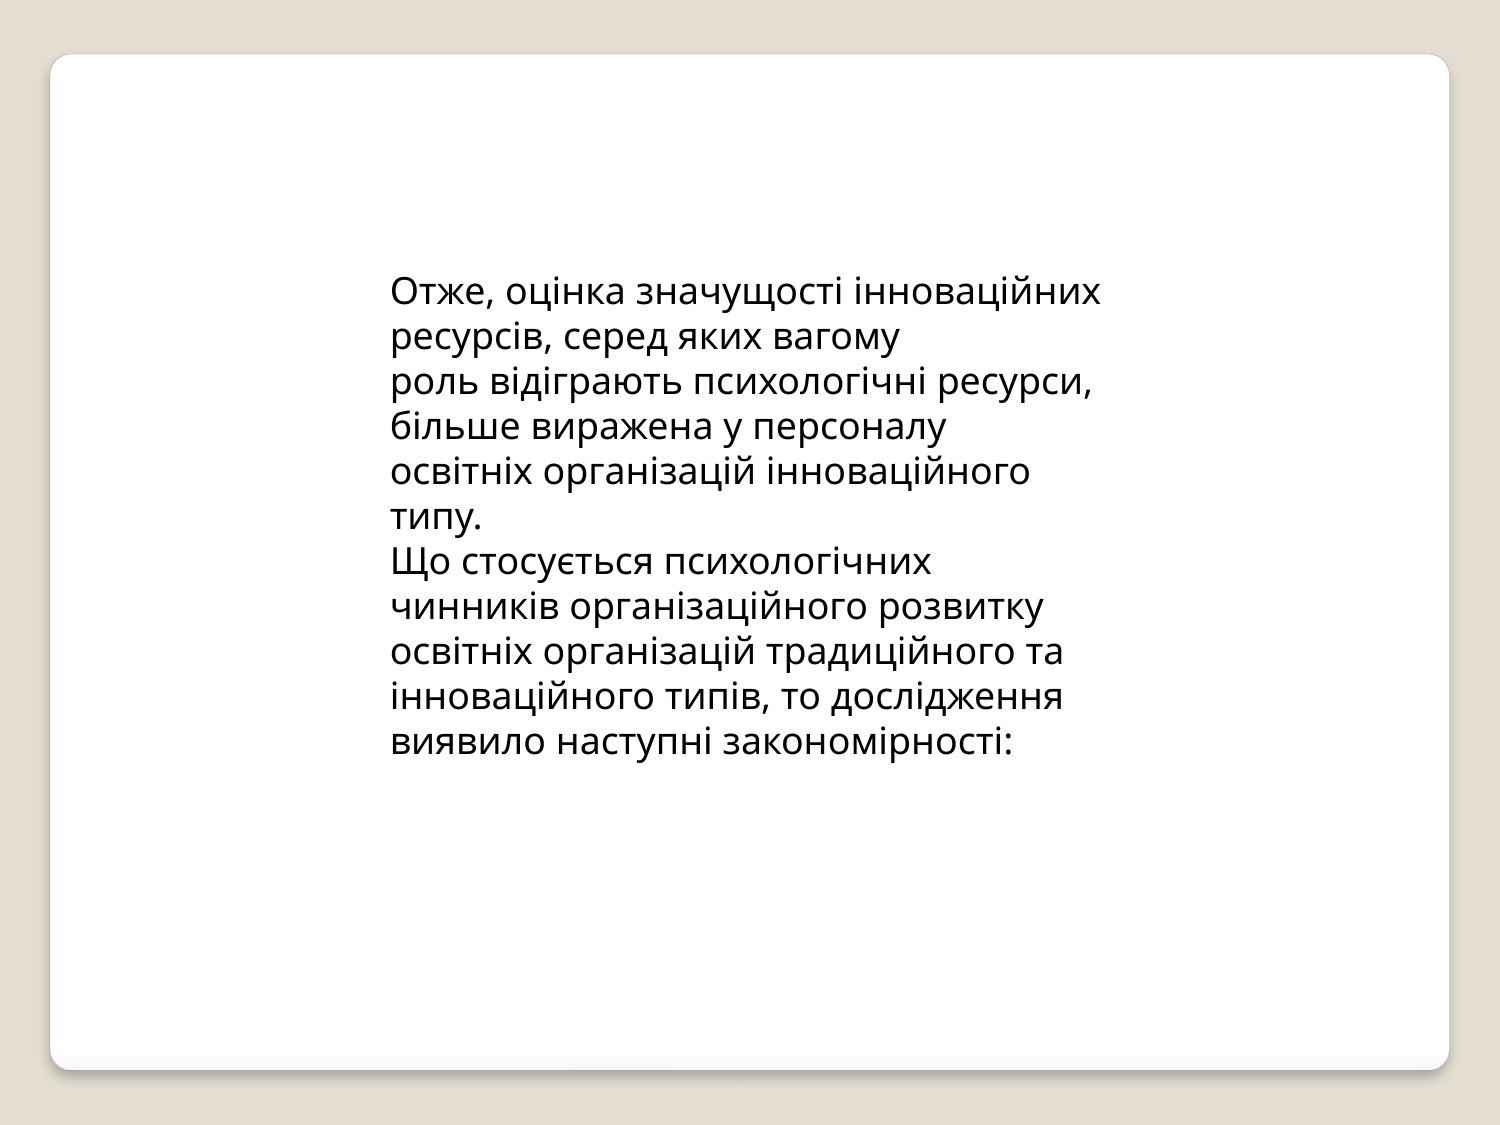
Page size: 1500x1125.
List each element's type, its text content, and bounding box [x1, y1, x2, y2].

text_box Отже, оцінка значущості інноваційних ресурсів, серед яких вагому роль відіграють психологічні ресурси, більше виражена у персоналу освітніх організацій інноваційного типу. Що стосується психологічних чинників організаційного розвитку освітніх організацій традиційного та інноваційного типів, то дослідження виявило наступні закономірності: [374, 259, 1125, 770]
